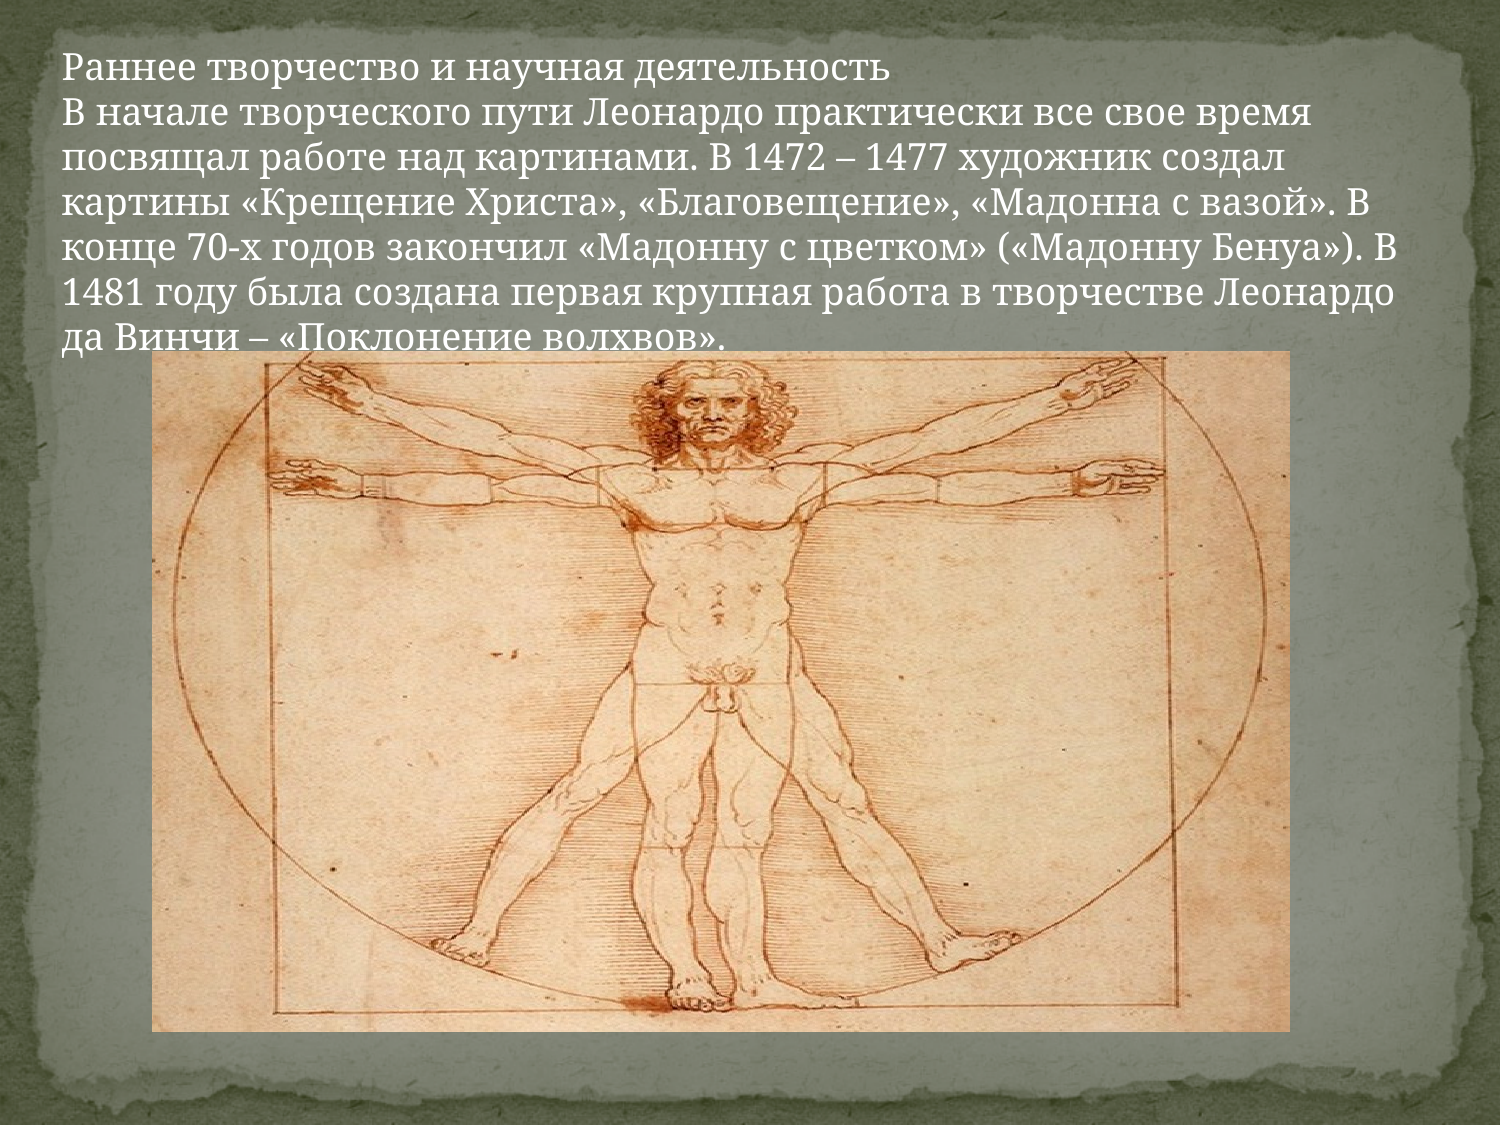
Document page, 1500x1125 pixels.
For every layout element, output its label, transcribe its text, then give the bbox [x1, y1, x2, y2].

text_box Раннее творчество и научная деятельность В начале творческого пути Леонардо практически все свое время посвящал работе над картинами. В 1472 – 1477 художник создал картины «Крещение Христа», «Благовещение», «Мадонна с вазой». В конце 70-х годов закончил «Мадонну с цветком» («Мадонну Бенуа»). В 1481 году была создана первая крупная работа в творчестве Леонардо да Винчи – «Поклонение волхвов». [46, 35, 1454, 500]
picture [152, 351, 1290, 1032]
